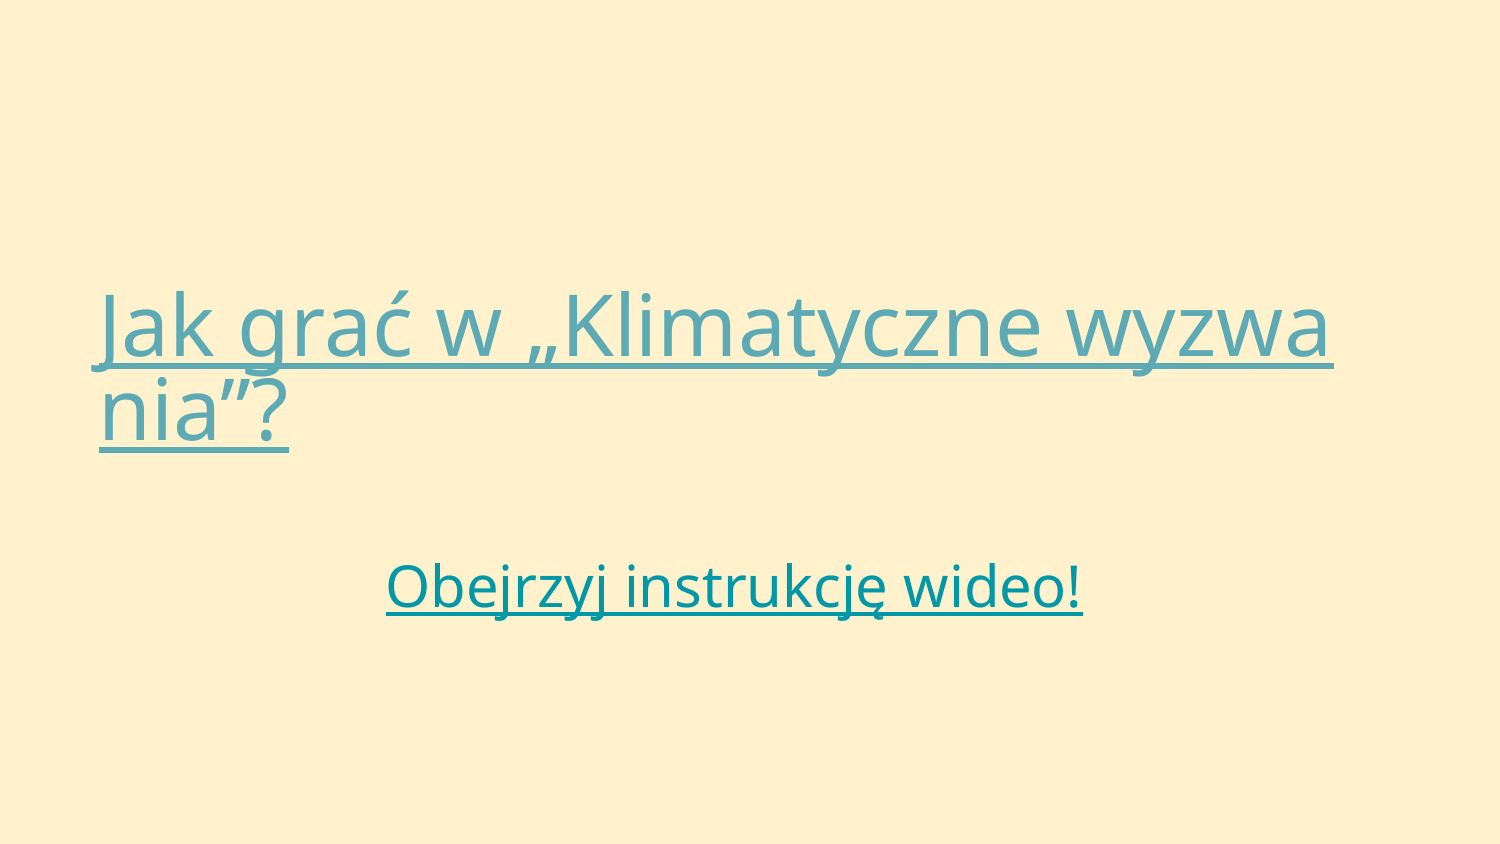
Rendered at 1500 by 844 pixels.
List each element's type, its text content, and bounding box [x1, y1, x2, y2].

title Jak grać w „Klimatyczne wyzwania”? Obejrzyj instrukcję wideo! [87, 233, 1382, 664]
